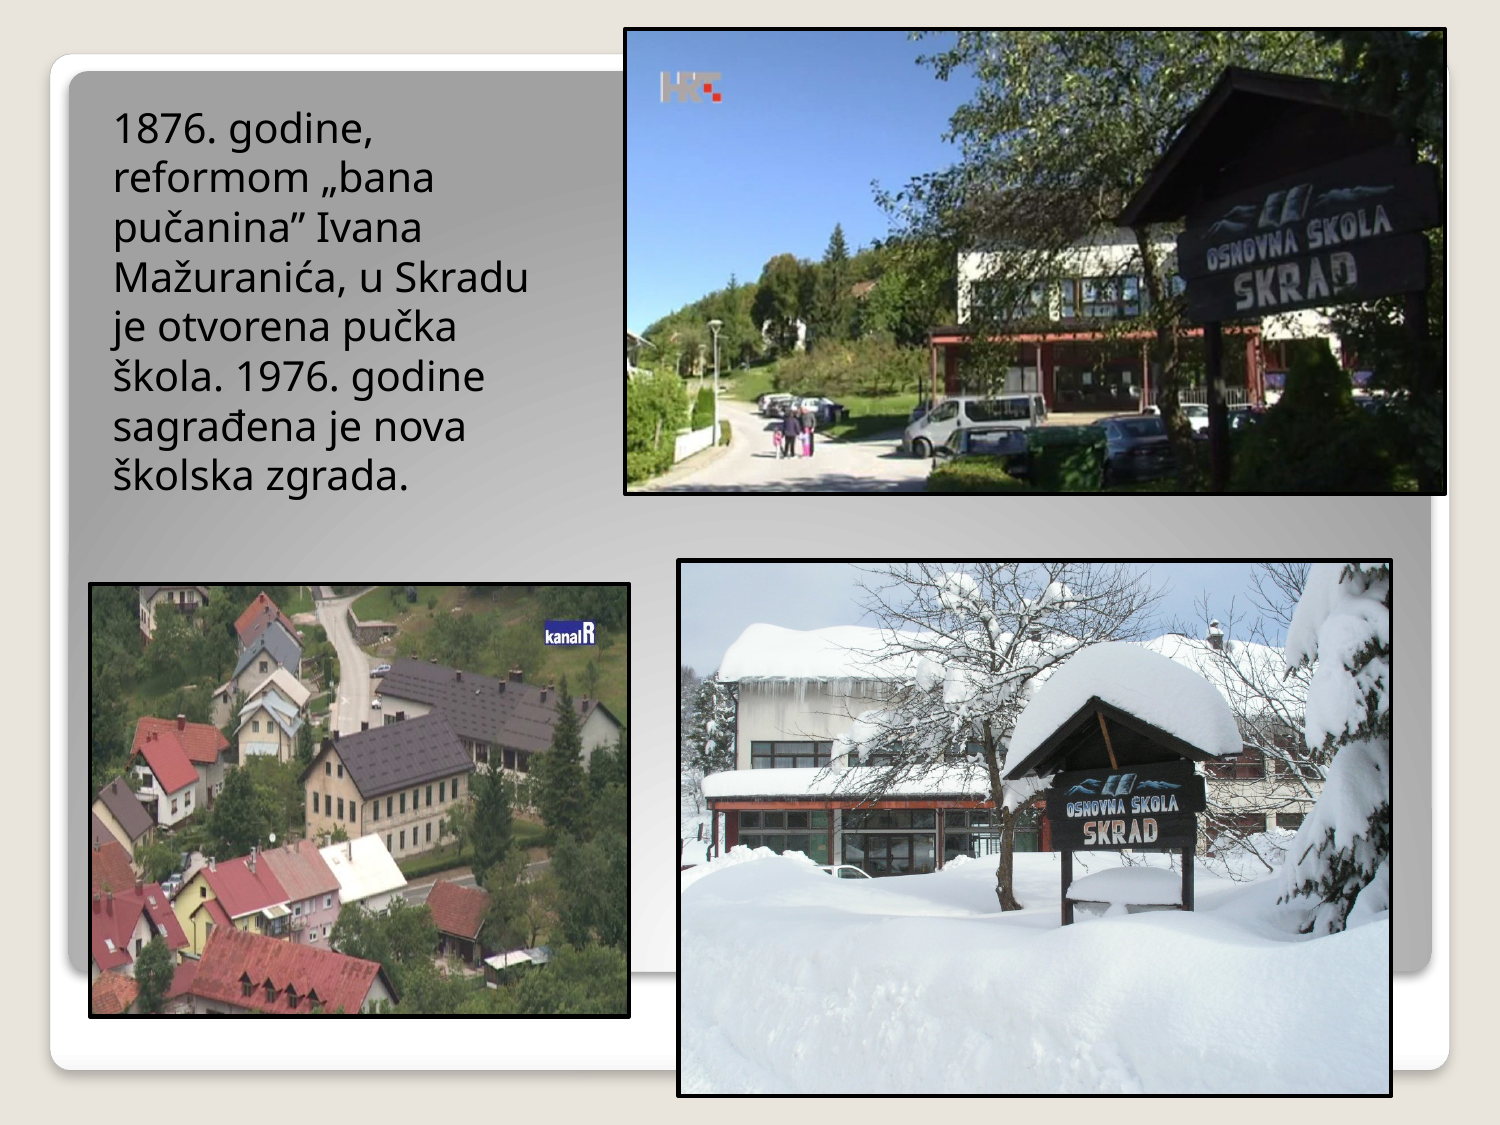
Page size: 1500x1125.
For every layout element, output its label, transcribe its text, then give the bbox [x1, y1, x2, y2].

picture [626, 30, 1443, 492]
picture [680, 562, 1390, 1095]
picture [91, 585, 628, 1015]
list 1876. godine, reformom „bana pučanina” Ivana Mažuranića, u Skradu je otvorena pučka škola. 1976. godine sagrađena je nova školska zgrada. [82, 86, 561, 516]
